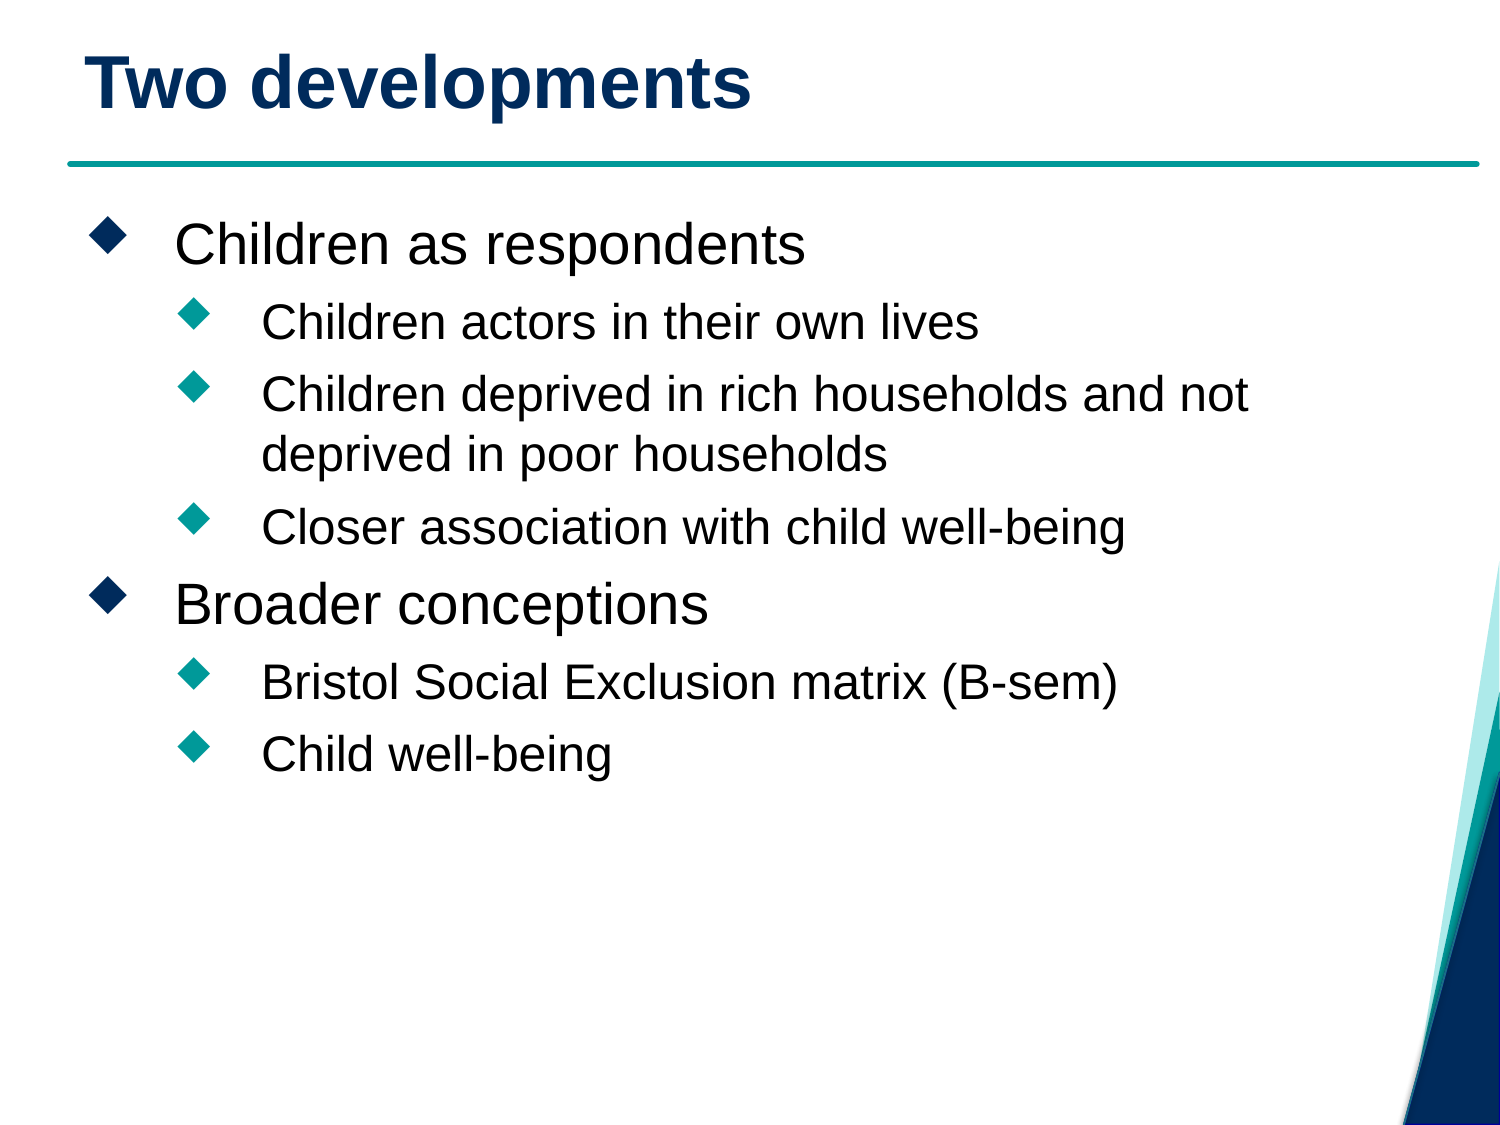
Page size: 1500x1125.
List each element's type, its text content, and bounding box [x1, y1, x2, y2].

title Two developments [70, 0, 1477, 164]
list Children as respondents Children actors in their own lives Children deprived in rich households and not deprived in poor households Closer association with child well-being Broader conceptions Bristol Social Exclusion matrix (B-sem) Child well-being [70, 199, 1407, 1125]
